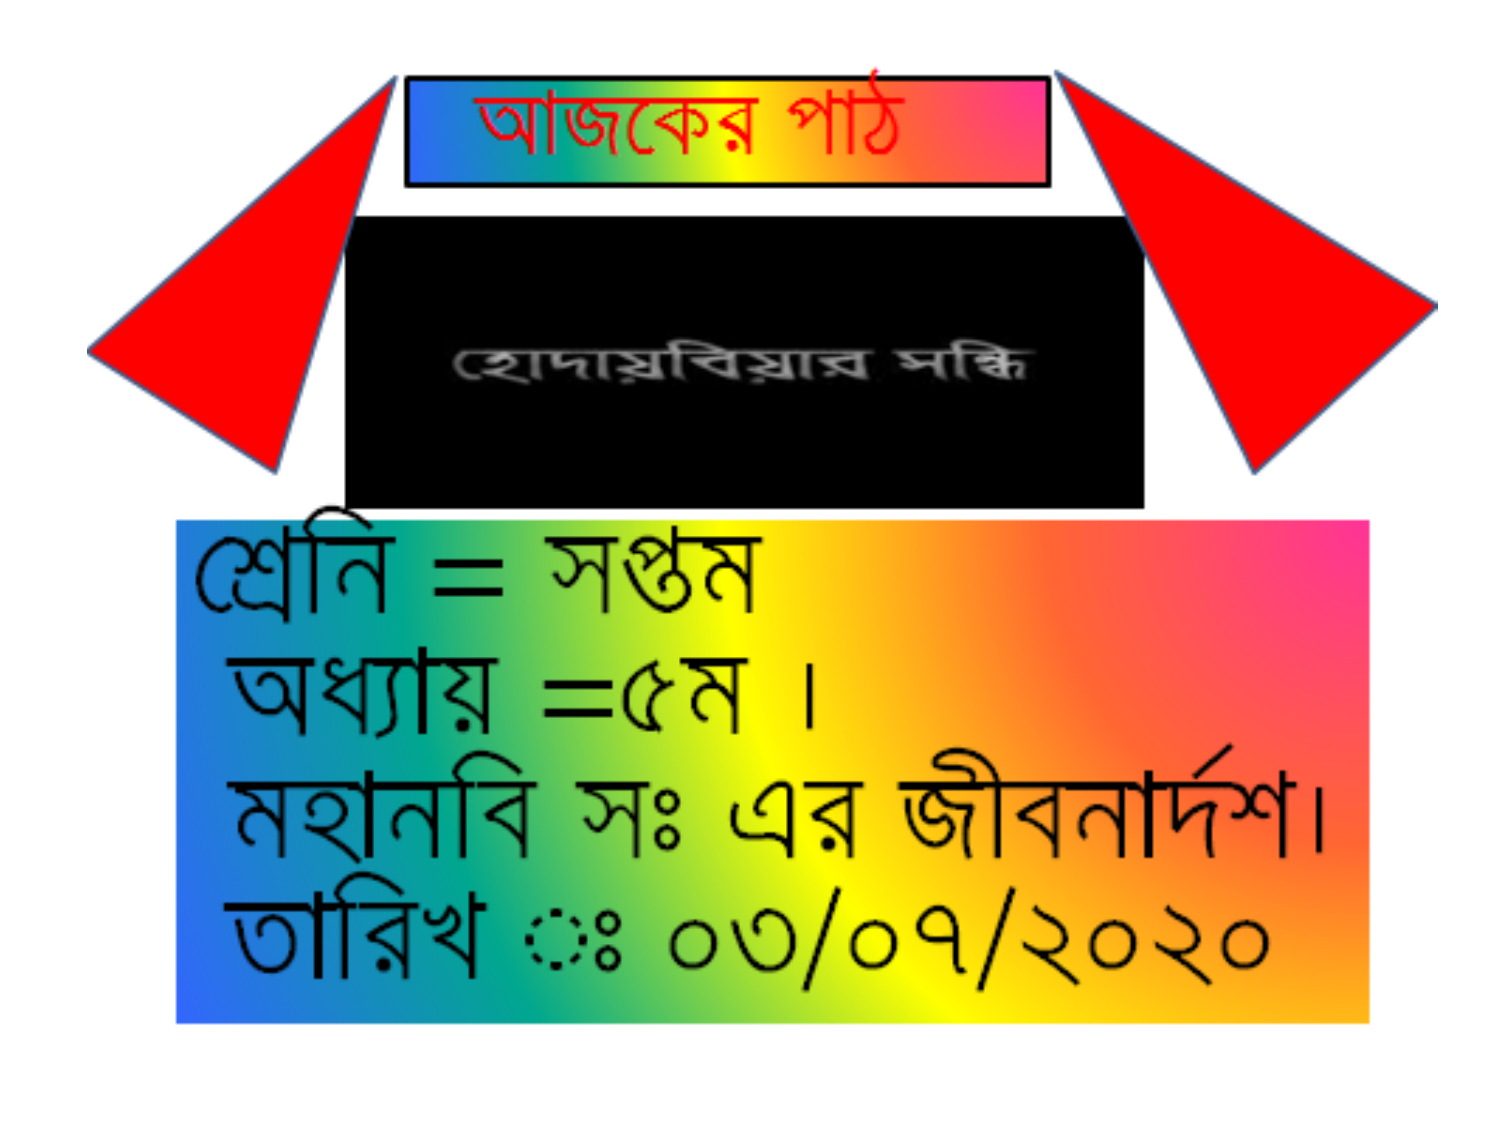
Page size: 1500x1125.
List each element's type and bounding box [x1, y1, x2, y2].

picture [87, 37, 1438, 1051]
